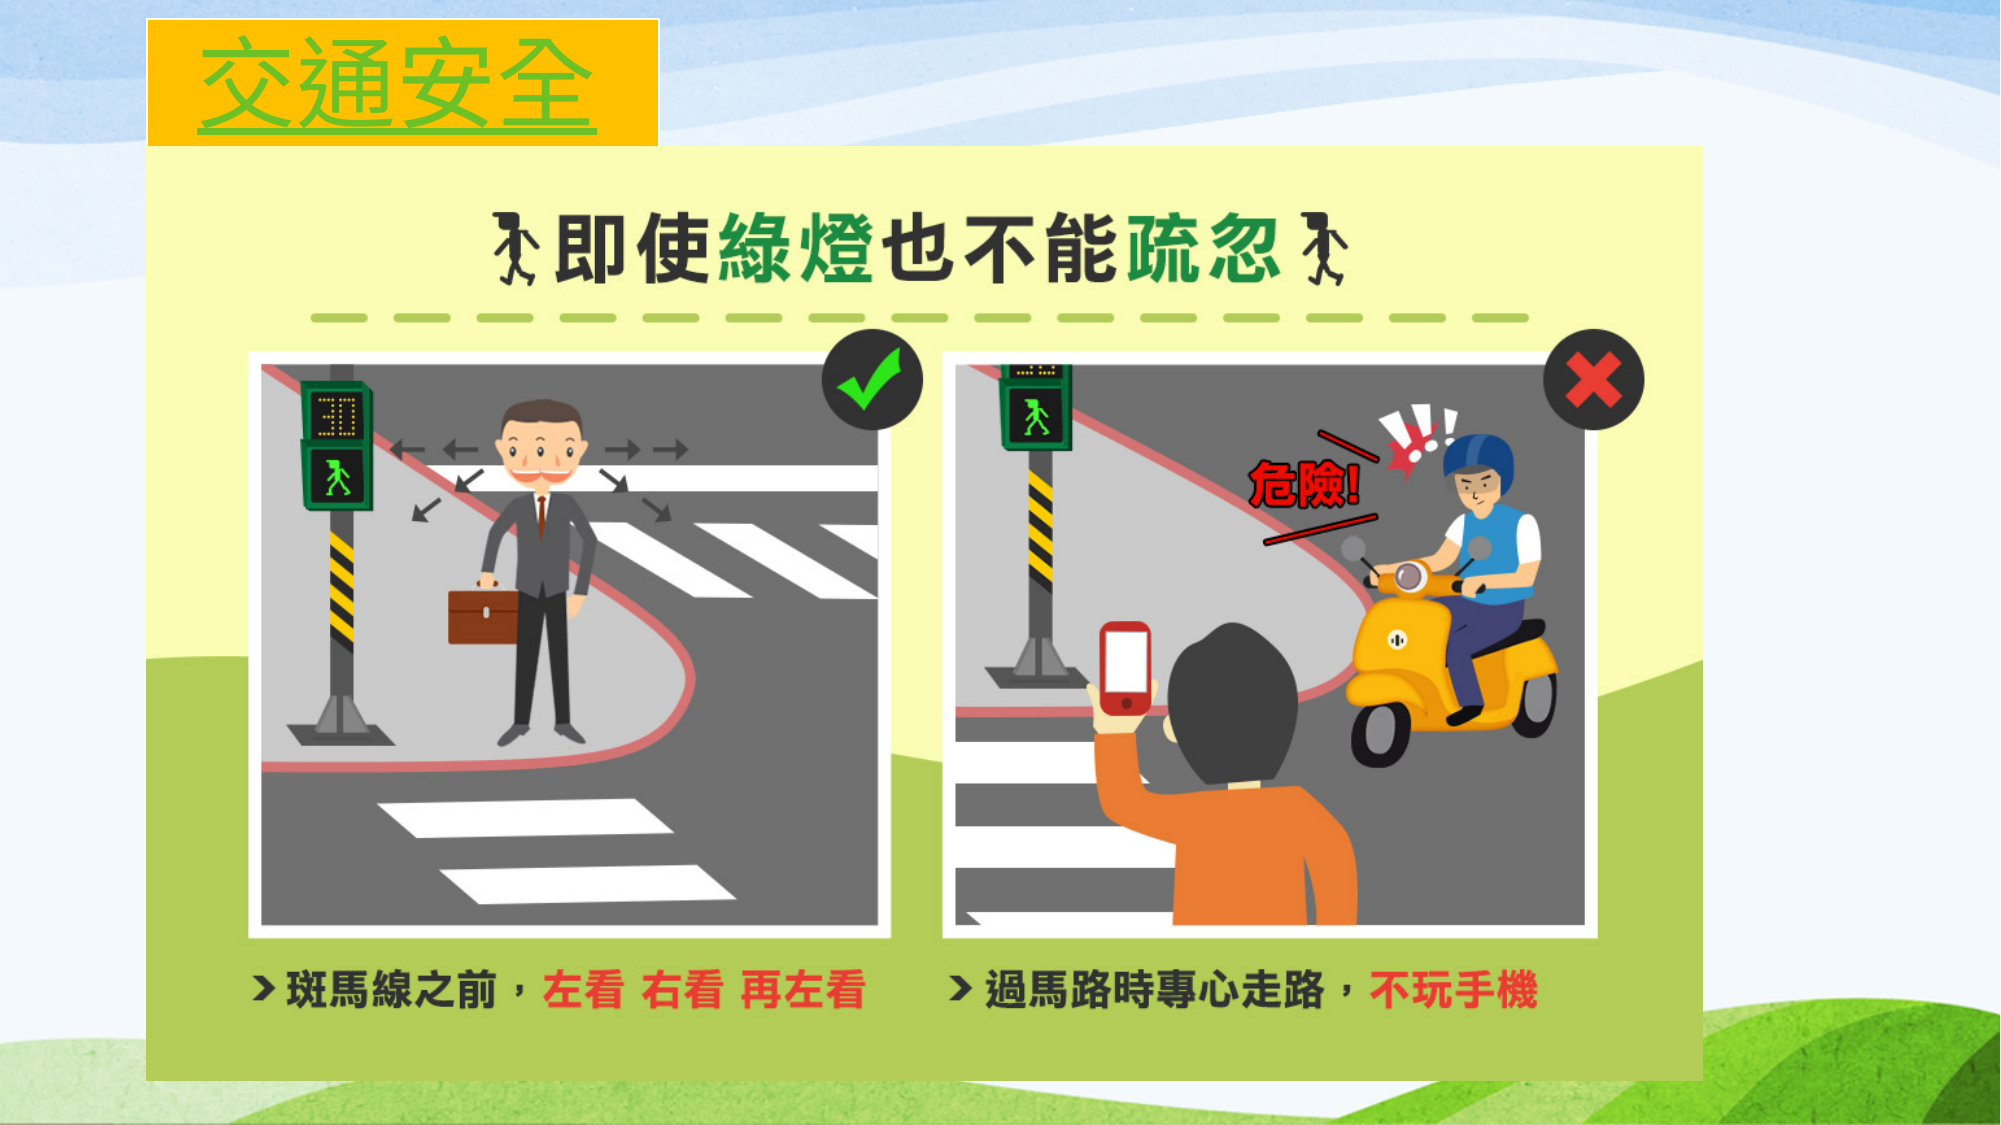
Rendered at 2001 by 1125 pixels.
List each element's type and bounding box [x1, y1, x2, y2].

text_box [146, 18, 660, 146]
picture [0, 0, 2001, 1125]
